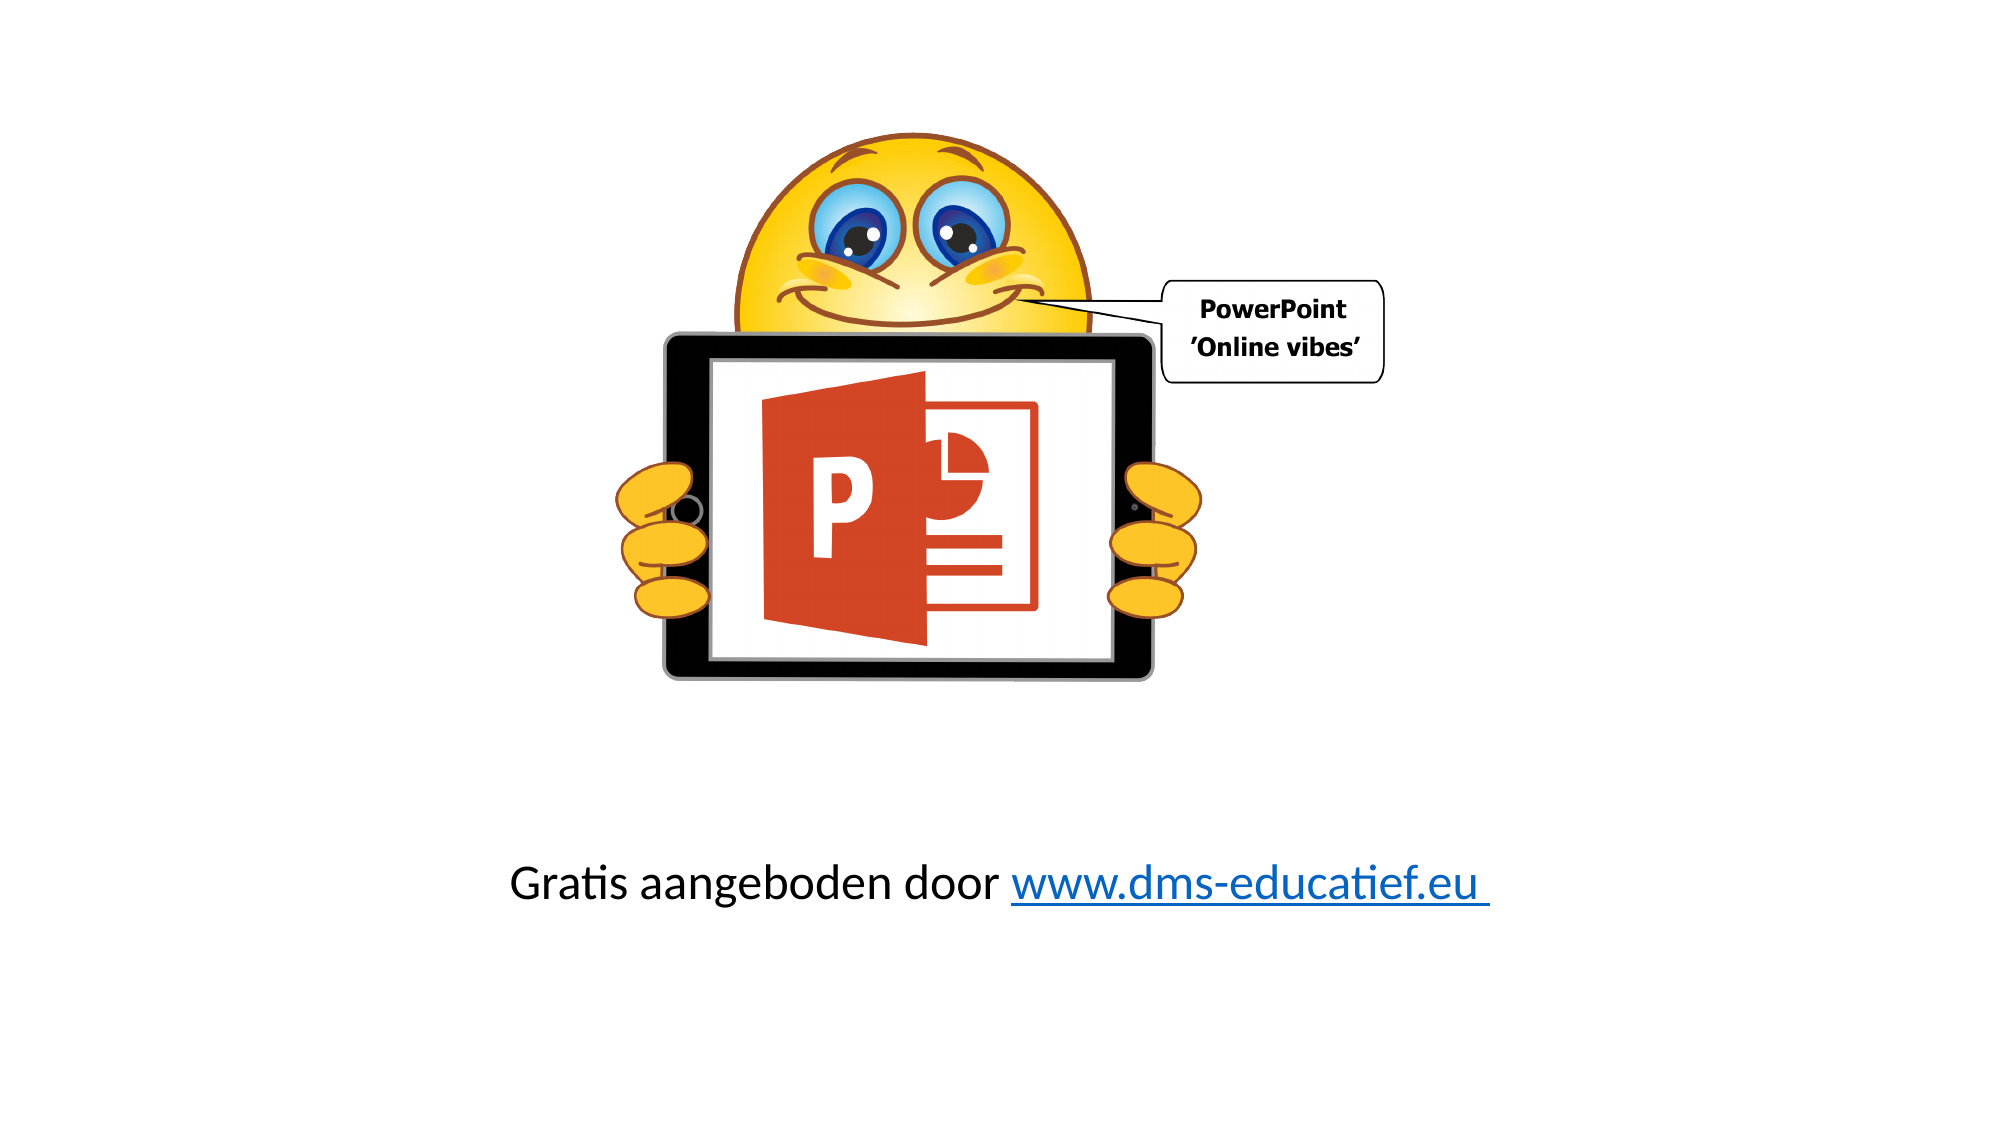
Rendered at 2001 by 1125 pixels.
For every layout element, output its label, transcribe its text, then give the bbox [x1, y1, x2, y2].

picture [615, 132, 1385, 682]
text_box Gratis aangeboden door www.dms-educatief.eu [300, 842, 1700, 917]
